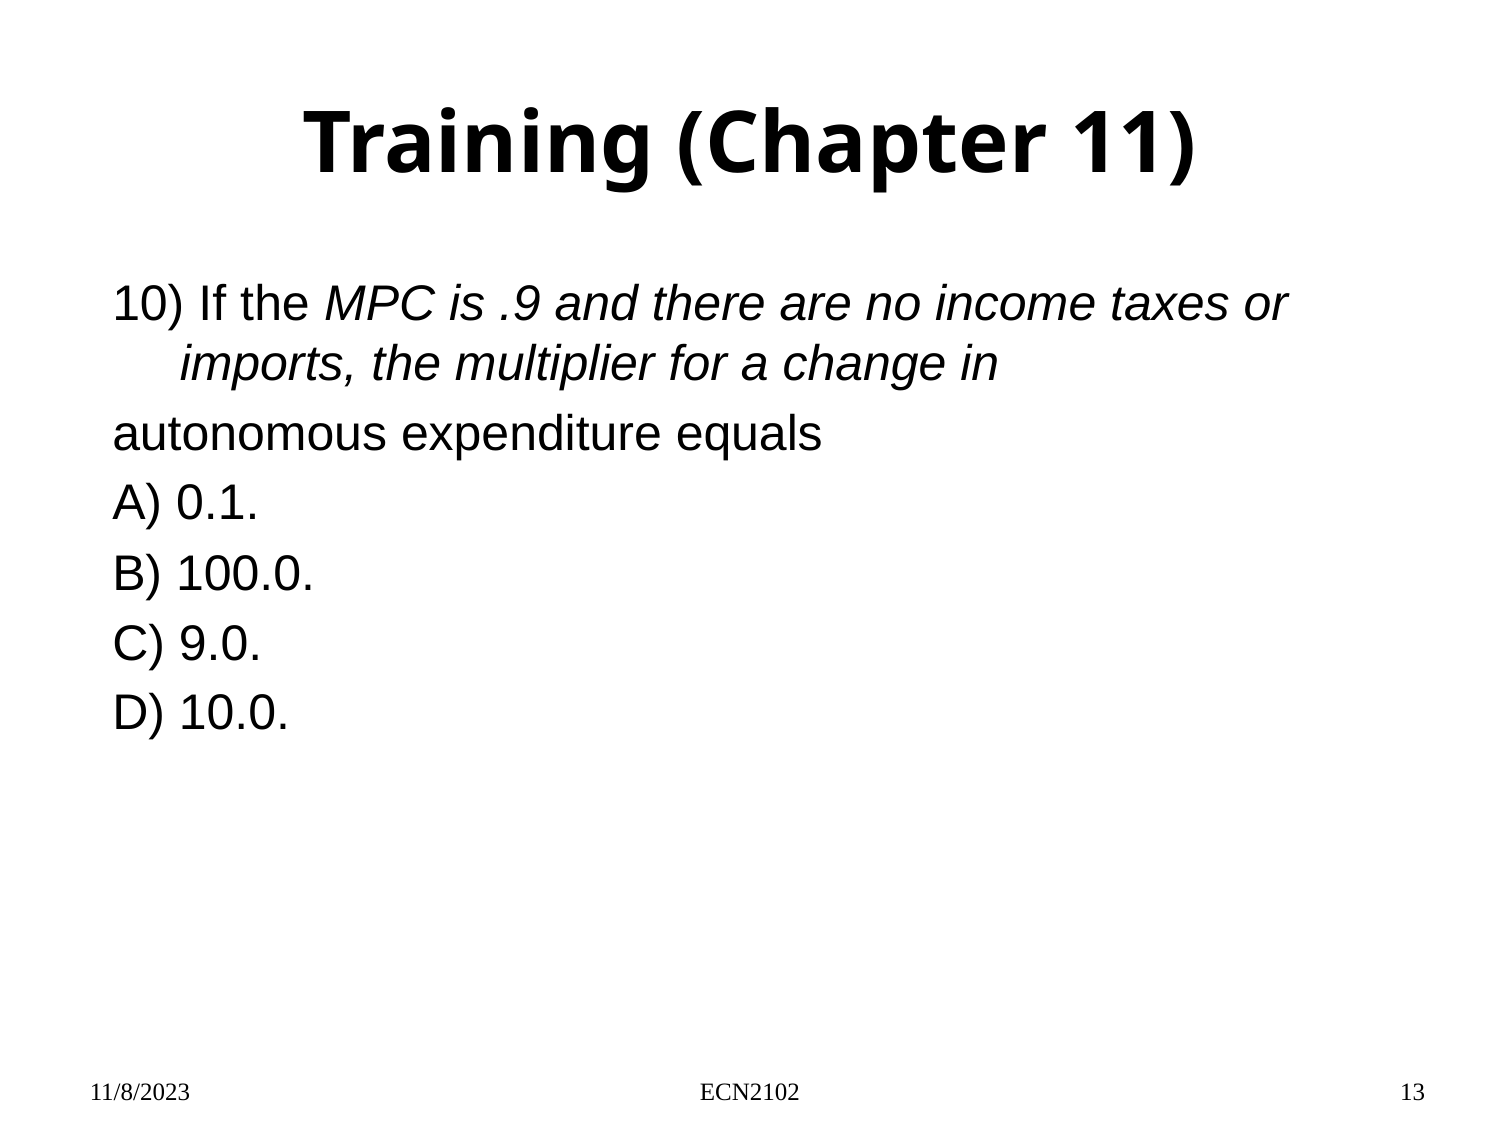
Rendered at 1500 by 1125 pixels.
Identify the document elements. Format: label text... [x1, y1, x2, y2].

list 10) If the MPC is .9 and there are no income taxes or imports, the multiplier for a change in autonomous expenditure equals A) 0.1. B) 100.0. C) 9.0. D) 10.0. [75, 262, 1425, 1035]
title Training (Chapter 11) [75, 45, 1425, 233]
footer ECN2102 [512, 1052, 988, 1113]
slide_number 13 [1299, 1052, 1425, 1113]
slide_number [75, 1052, 425, 1113]
